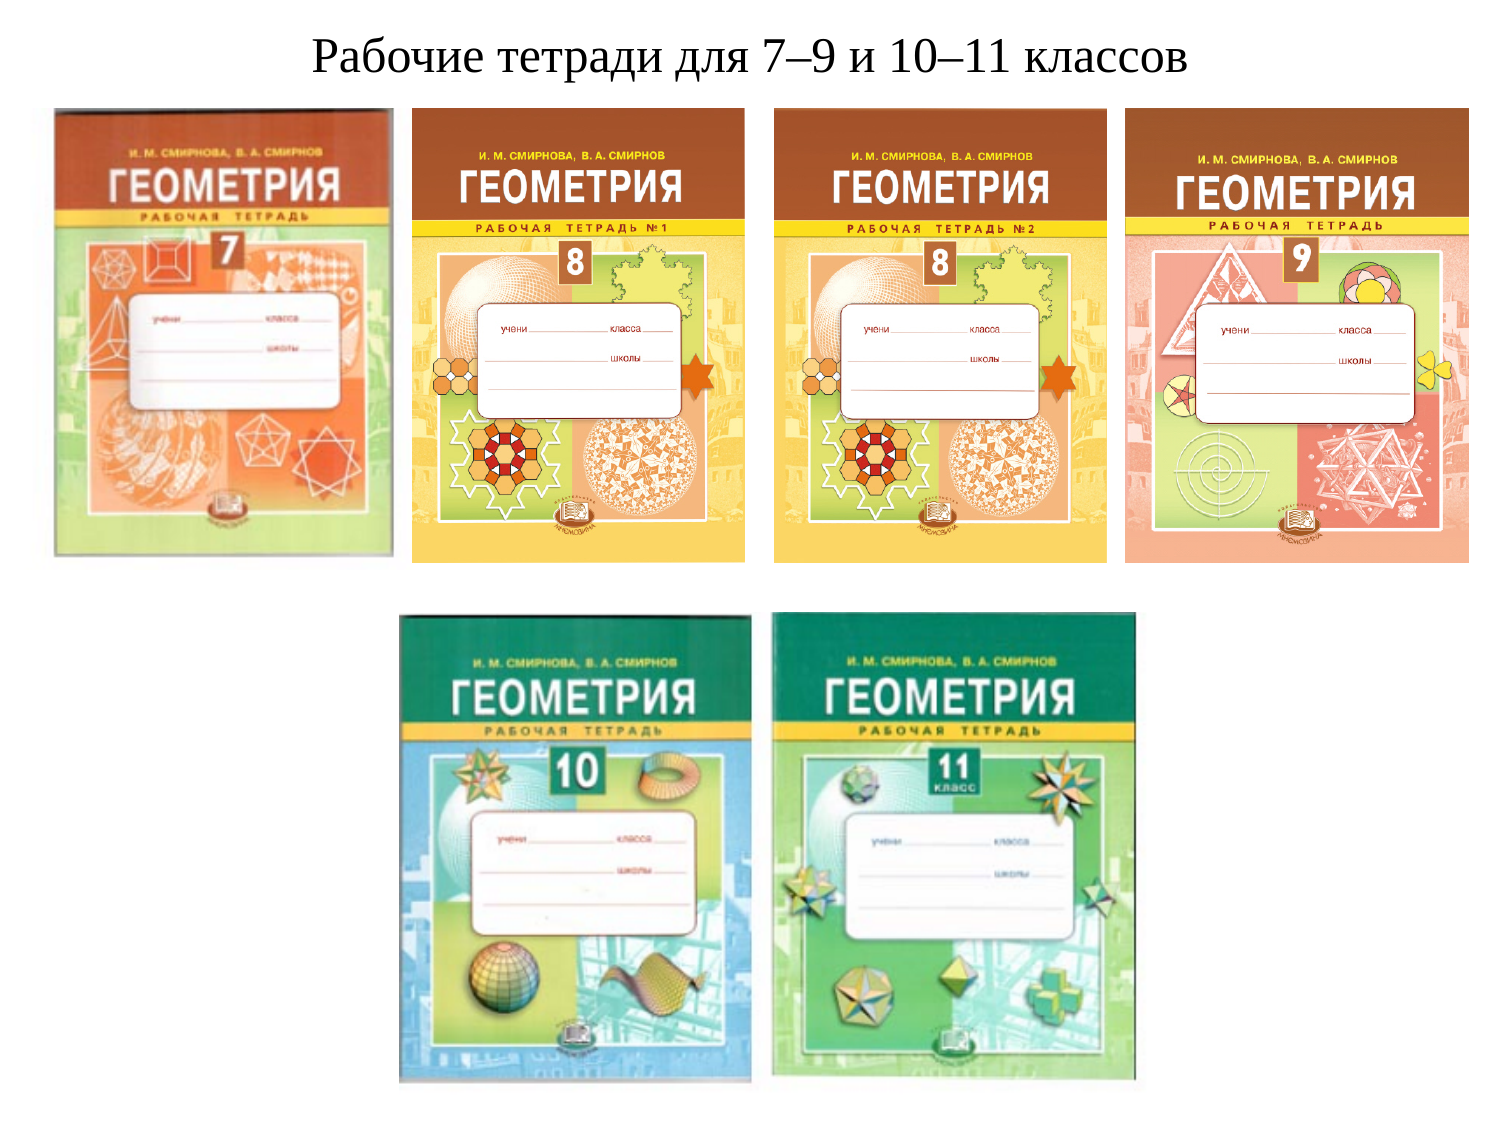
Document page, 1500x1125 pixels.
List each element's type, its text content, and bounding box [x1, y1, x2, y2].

picture [1124, 108, 1469, 563]
picture [412, 108, 745, 563]
text_box Рабочие тетради для 7–9 и 10–11 классов [0, 15, 1500, 91]
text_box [24, 108, 419, 570]
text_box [399, 612, 1152, 1110]
picture [774, 108, 1107, 563]
